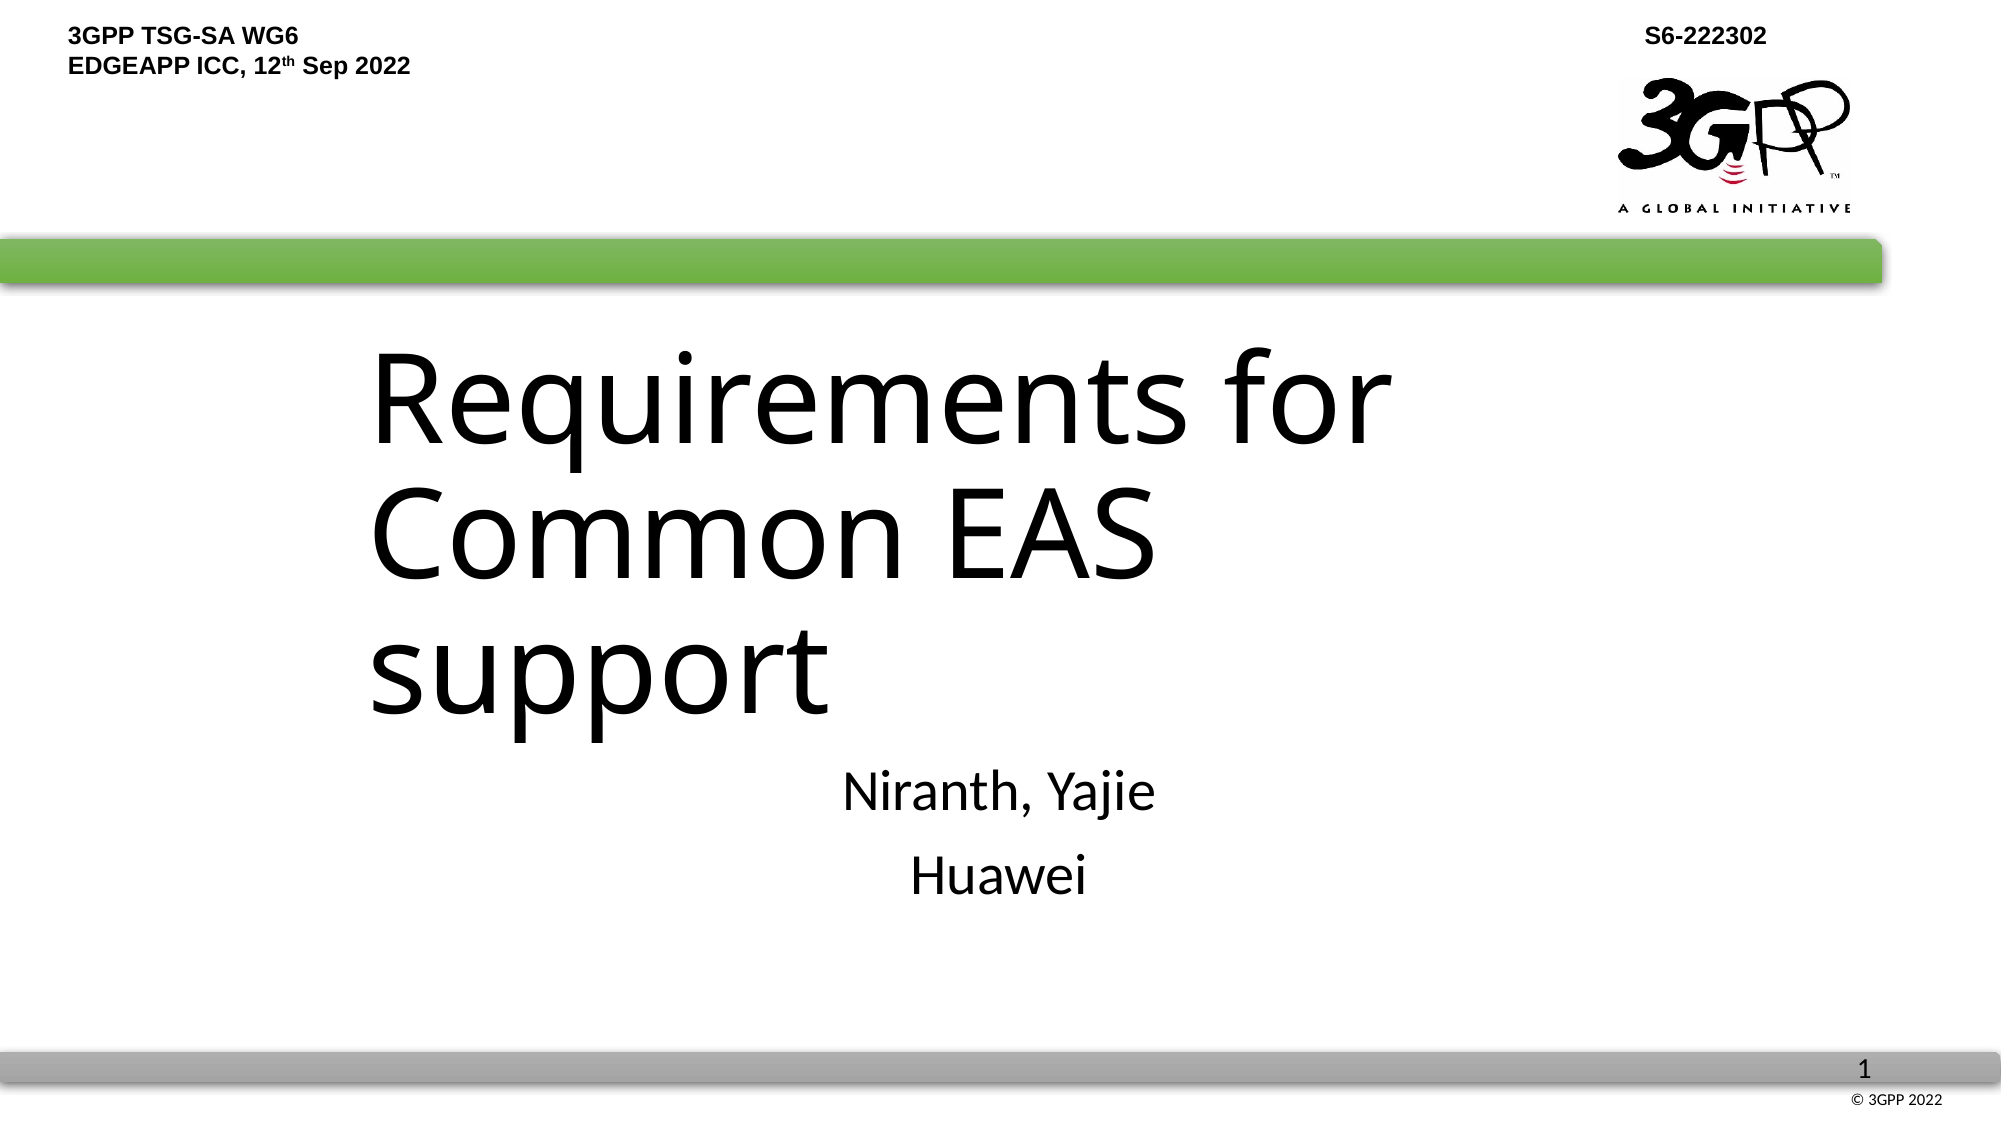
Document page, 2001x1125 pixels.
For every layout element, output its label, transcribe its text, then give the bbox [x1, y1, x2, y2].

list Niranth, Yajie Huawei [352, 752, 1647, 999]
title Requirements for Common EAS support [352, 280, 1647, 749]
picture [1618, 78, 1850, 213]
